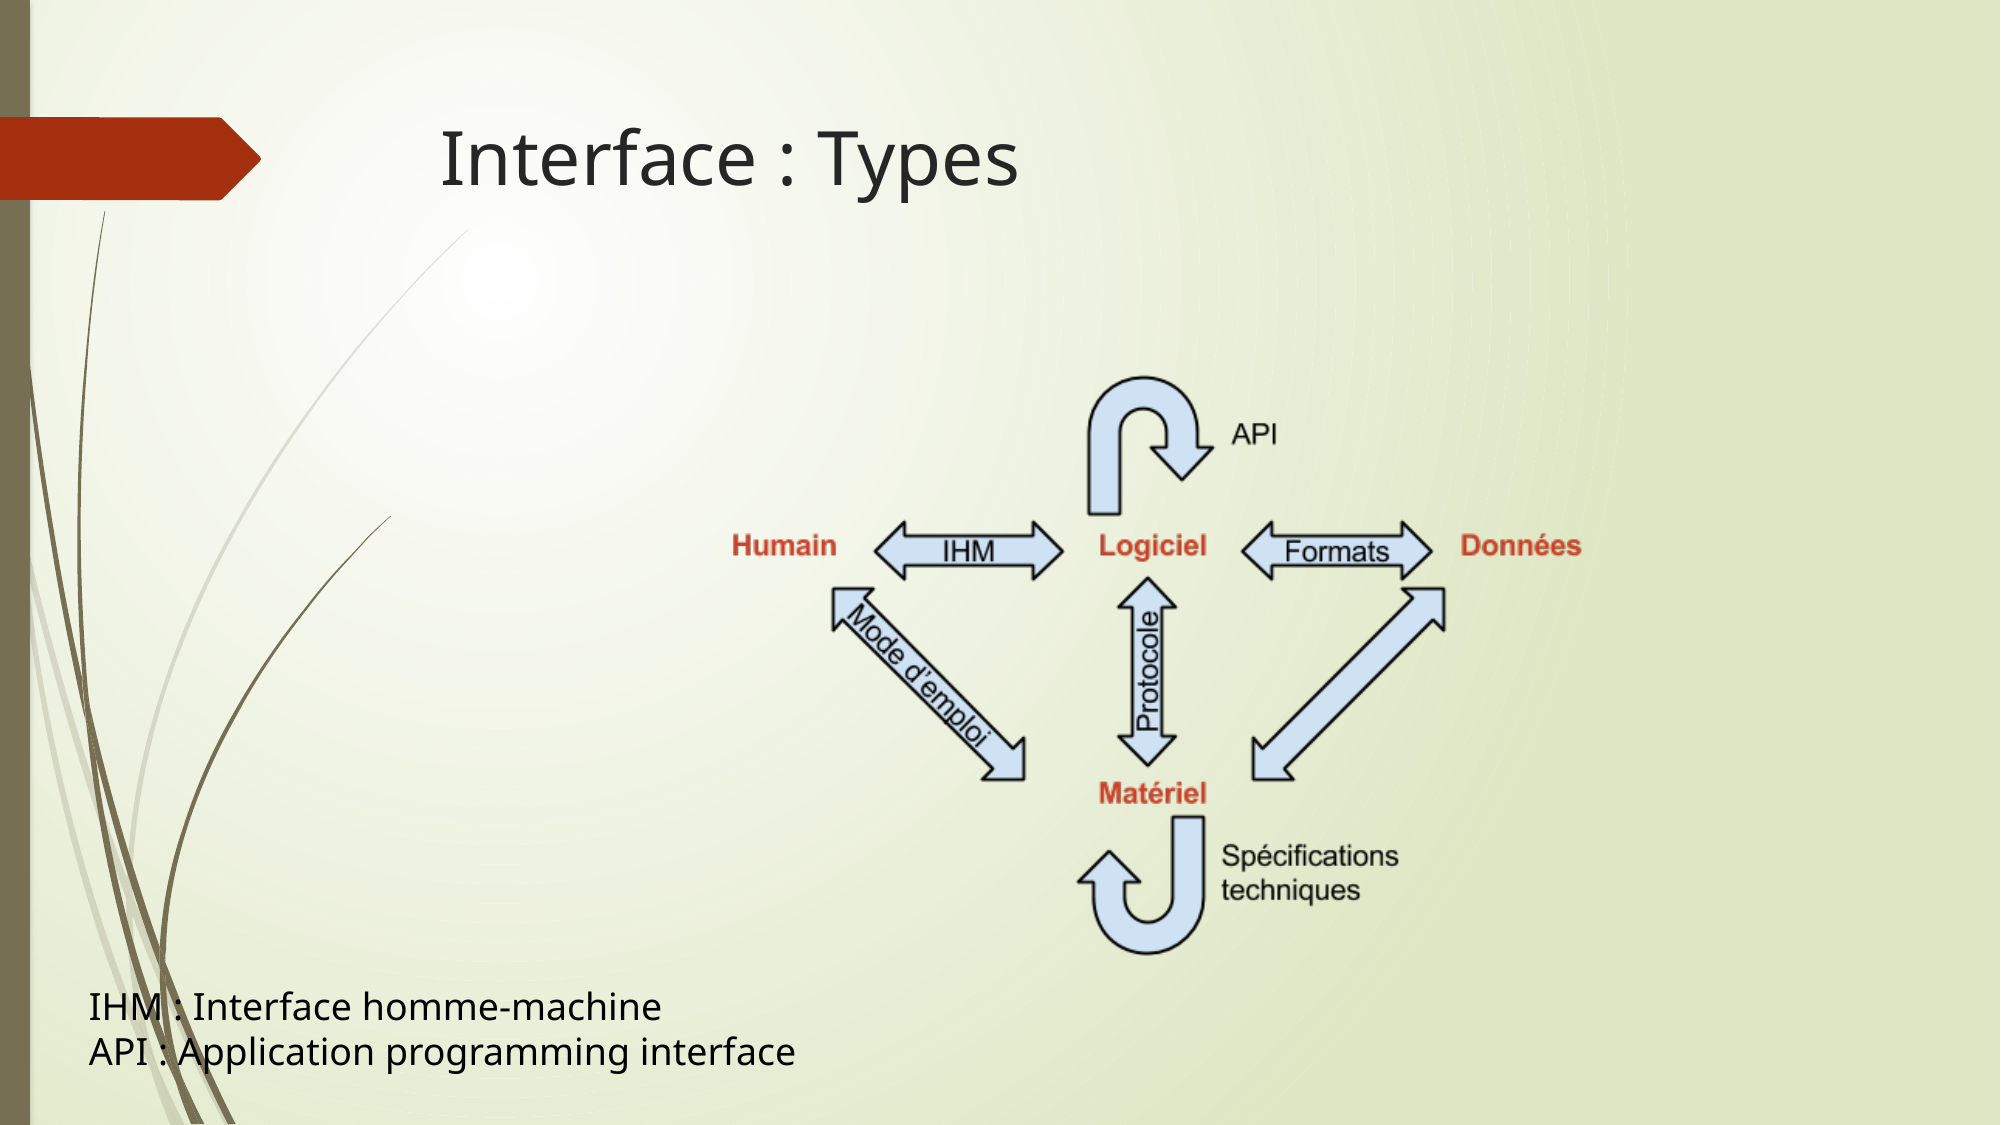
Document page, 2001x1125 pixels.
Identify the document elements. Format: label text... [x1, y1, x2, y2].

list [680, 349, 1632, 971]
title Interface : Types [425, 102, 1888, 313]
text_box IHM : Interface homme-machine API : Application programming interface [74, 975, 812, 1081]
